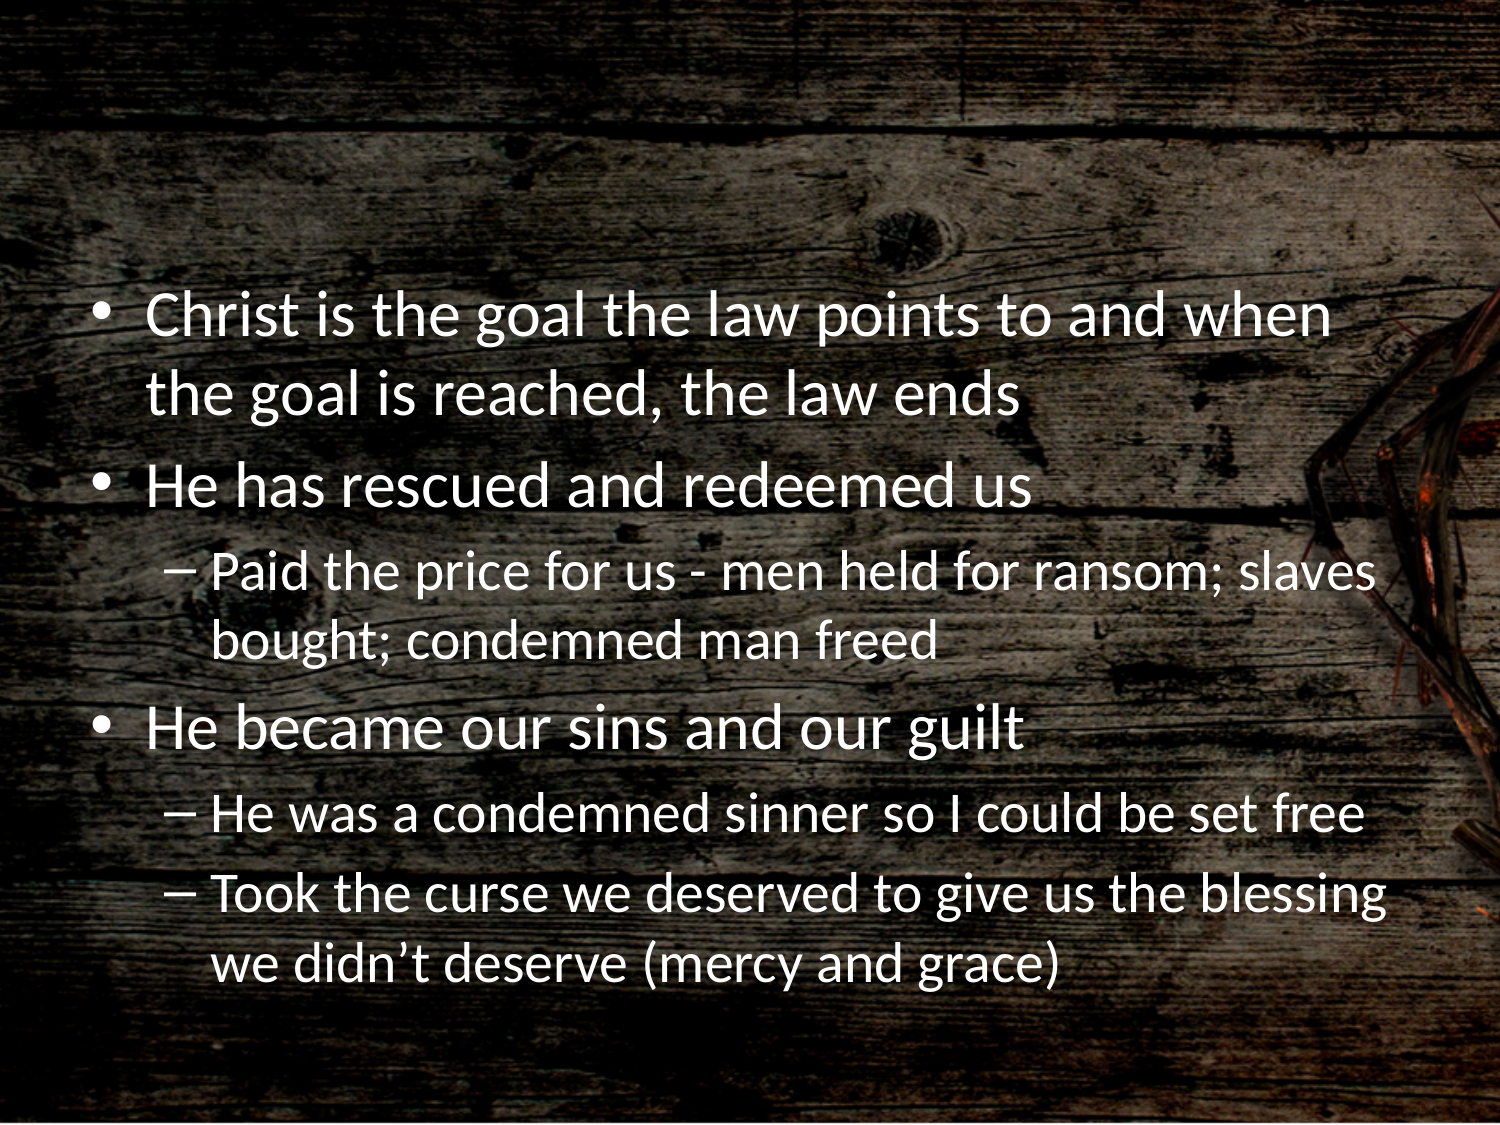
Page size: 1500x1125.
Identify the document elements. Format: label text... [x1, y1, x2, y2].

list Christ is the goal the law points to and when the goal is reached, the law ends He has rescued and redeemed us Paid the price for us - men held for ransom; slaves bought; condemned man freed He became our sins and our guilt He was a condemned sinner so I could be set free Took the curse we deserved to give us the blessing we didn’t deserve (mercy and grace) [75, 262, 1425, 1005]
picture [0, 0, 1500, 1125]
